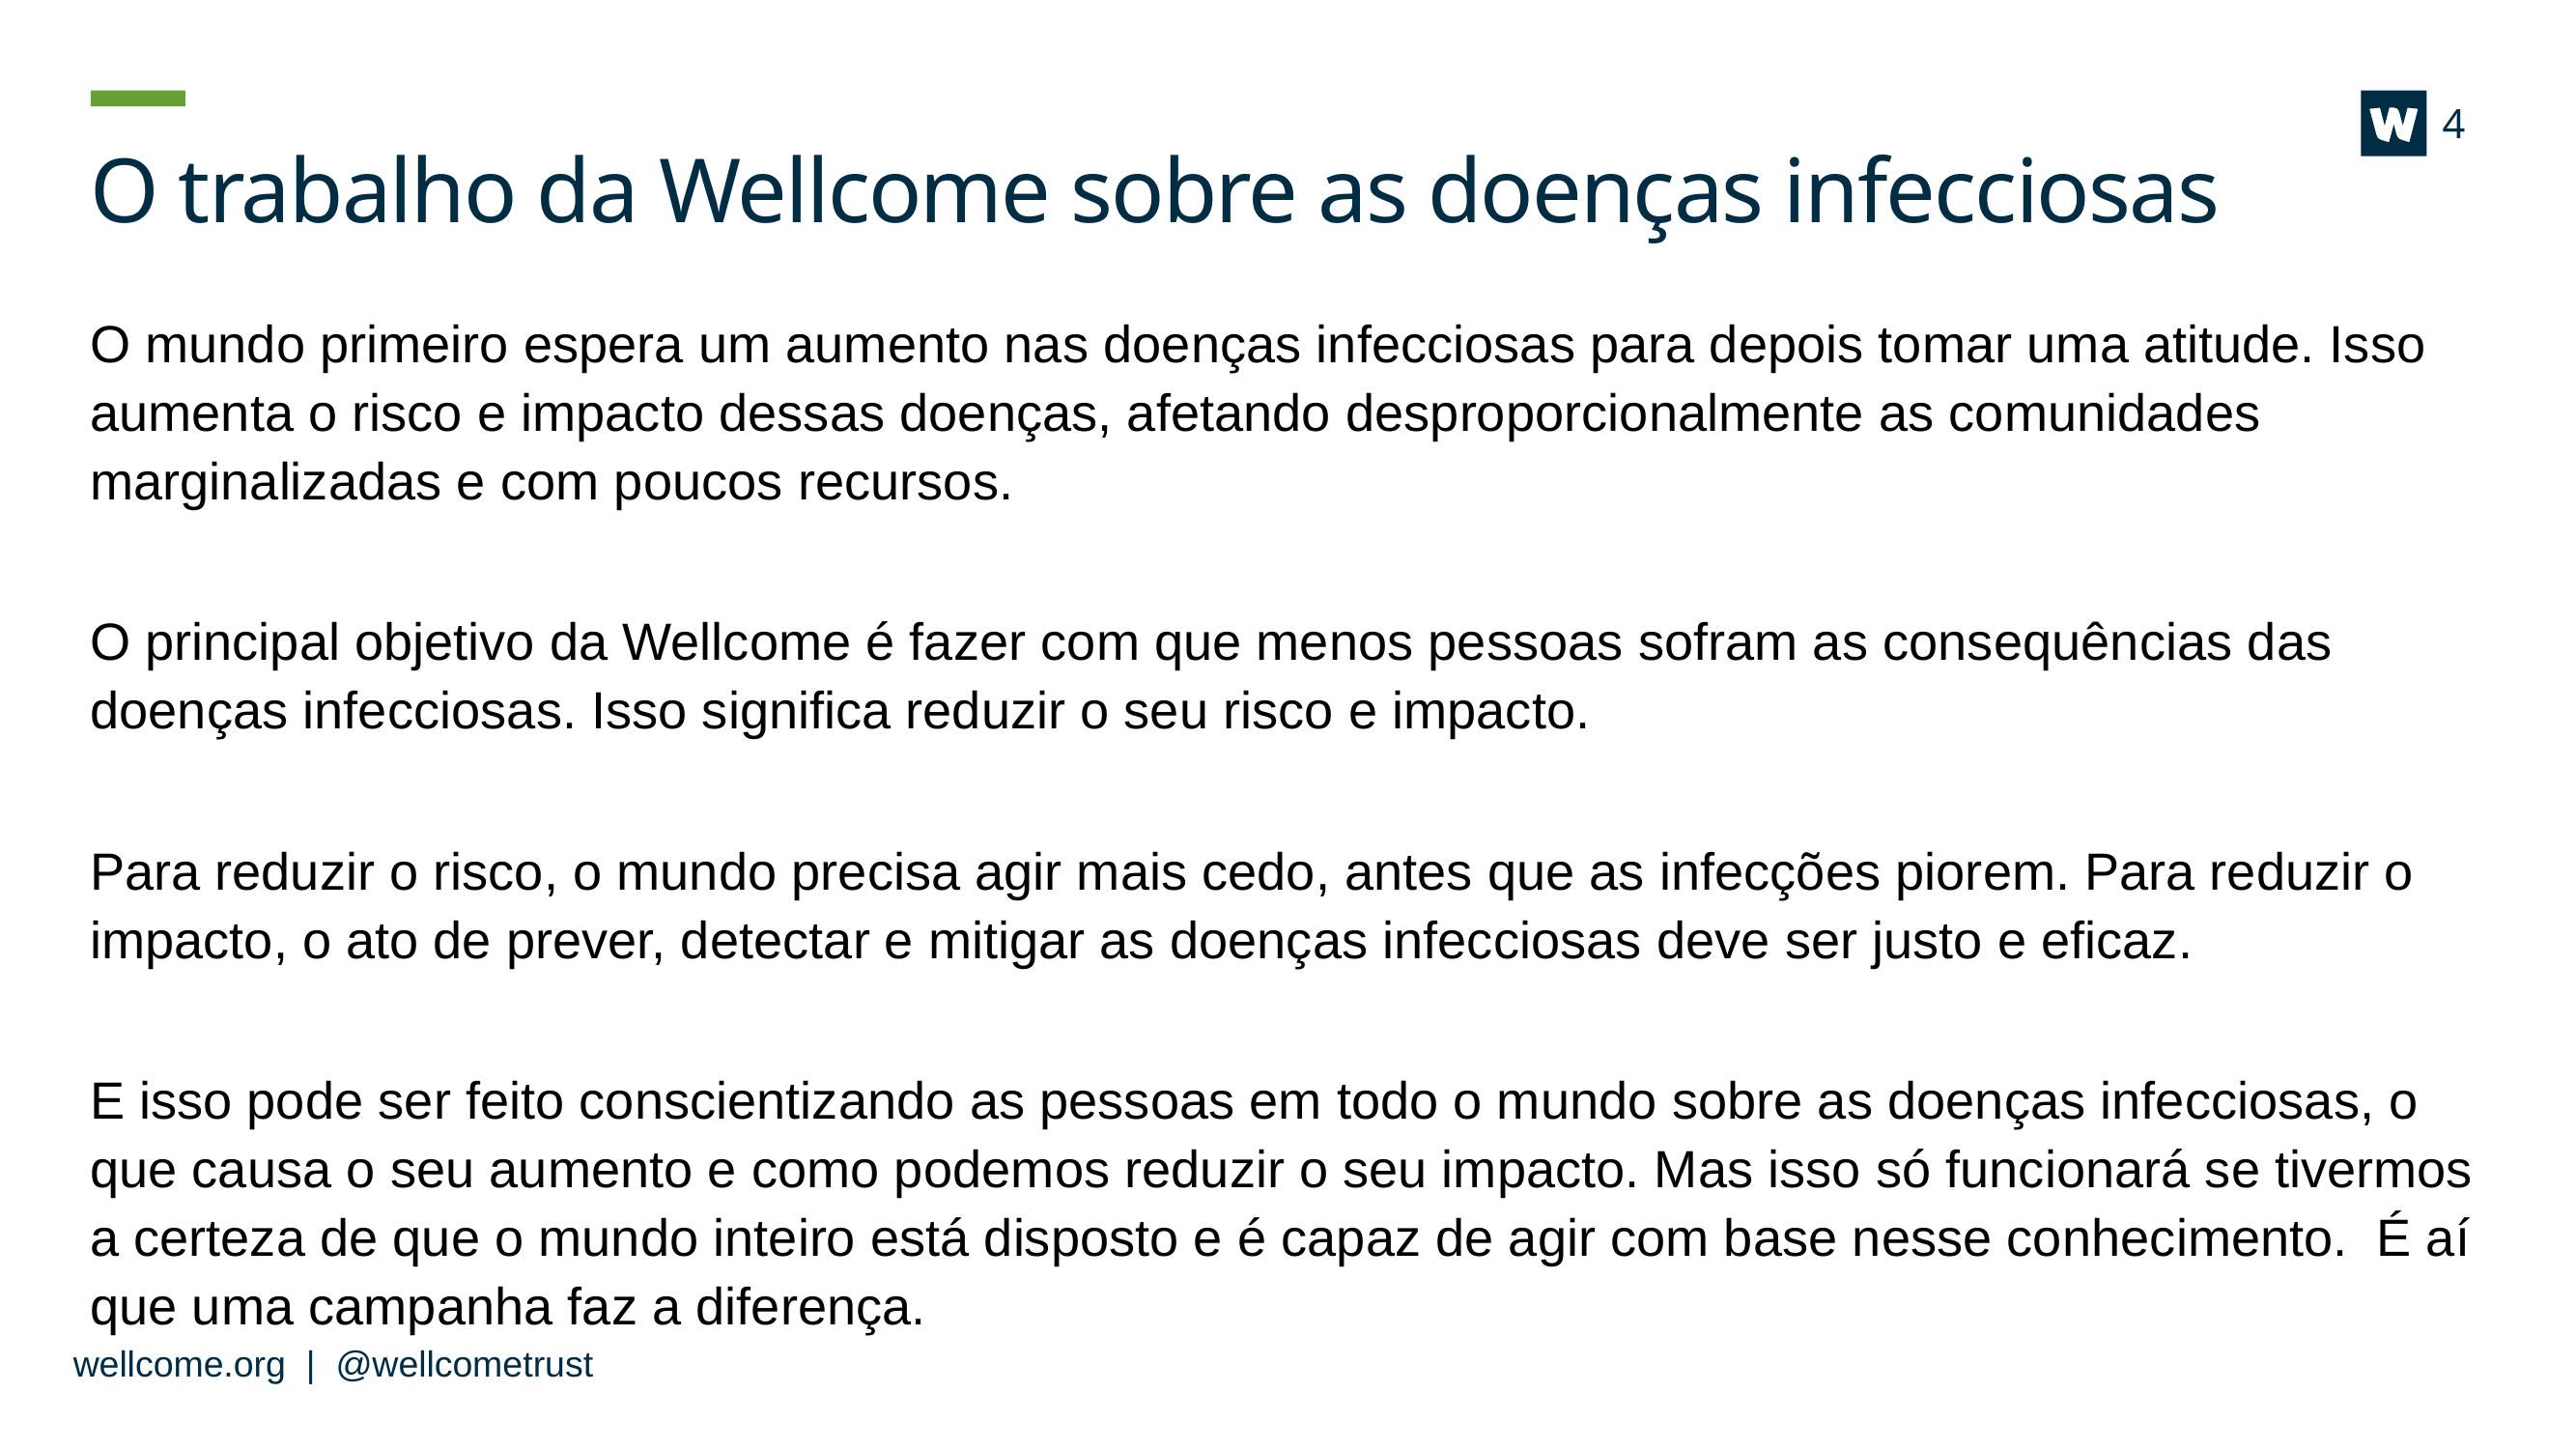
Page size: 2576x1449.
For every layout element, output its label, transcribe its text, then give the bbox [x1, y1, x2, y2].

slide_number 4 [2442, 101, 2511, 151]
list O mundo primeiro espera um aumento nas doenças infecciosas para depois tomar uma atitude. Isso aumenta o risco e impacto dessas doenças, afetando desproporcionalmente as comunidades marginalizadas e com poucos recursos. O principal objetivo da Wellcome é fazer com que menos pessoas sofram as consequências das doenças infecciosas. Isso significa reduzir o seu risco e impacto. Para reduzir o risco, o mundo precisa agir mais cedo, antes que as infecções piorem. Para reduzir o impacto, o ato de prever, detectar e mitigar as doenças infecciosas deve ser justo e eficaz. E isso pode ser feito conscientizando as pessoas em todo o mundo sobre as doenças infecciosas, o que causa o seu aumento e como podemos reduzir o seu impacto. Mas isso só funcionará se tivermos a certeza de que o mundo inteiro está disposto e é capaz de agir com base nesse conhecimento. É aí que uma campanha faz a diferença. [90, 304, 2486, 1210]
title O trabalho da Wellcome sobre as doenças infecciosas [90, 139, 2486, 242]
footer wellcome.org | @wellcometrust [72, 1341, 2086, 1385]
